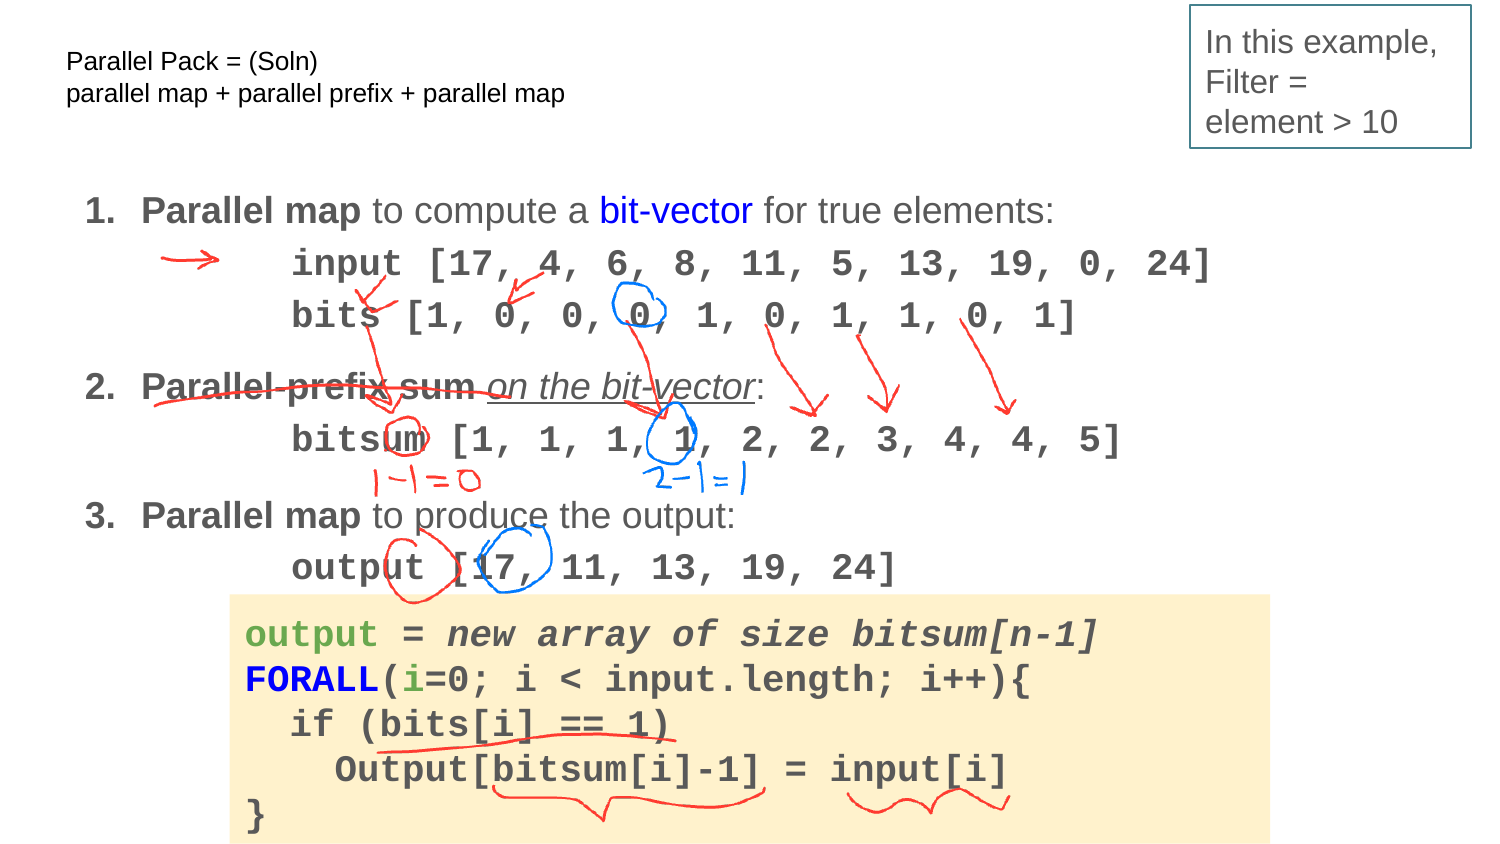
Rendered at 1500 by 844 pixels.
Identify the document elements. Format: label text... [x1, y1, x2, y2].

picture [506, 270, 545, 305]
picture [151, 273, 1017, 823]
text_box output = new array of size bitsum[n-1] FORALL(i=0; i < input.length; i++){ if (bits[i] == 1) Output[bitsum[i]-1] = input[i] } [229, 594, 1271, 844]
text_box In this example, Filter = element > 10 [1190, 5, 1472, 149]
list Parallel map to compute a bit-vector for true elements: input [17, 4, 6, 8, 11, 5, 13, 19, 0, 24] bits [1, 0, 0, 0, 1, 0, 1, 1, 0, 1] Parallel-prefix sum on the bit-vector: bitsum [1, 1, 1, 1, 2, 2, 3, 4, 4, 5] Parallel map to produce the output: output [17, 11, 13, 19, 24] [51, 164, 1449, 750]
title Parallel Pack = (Soln) parallel map + parallel prefix + parallel map [51, 29, 1190, 124]
picture [159, 248, 221, 270]
